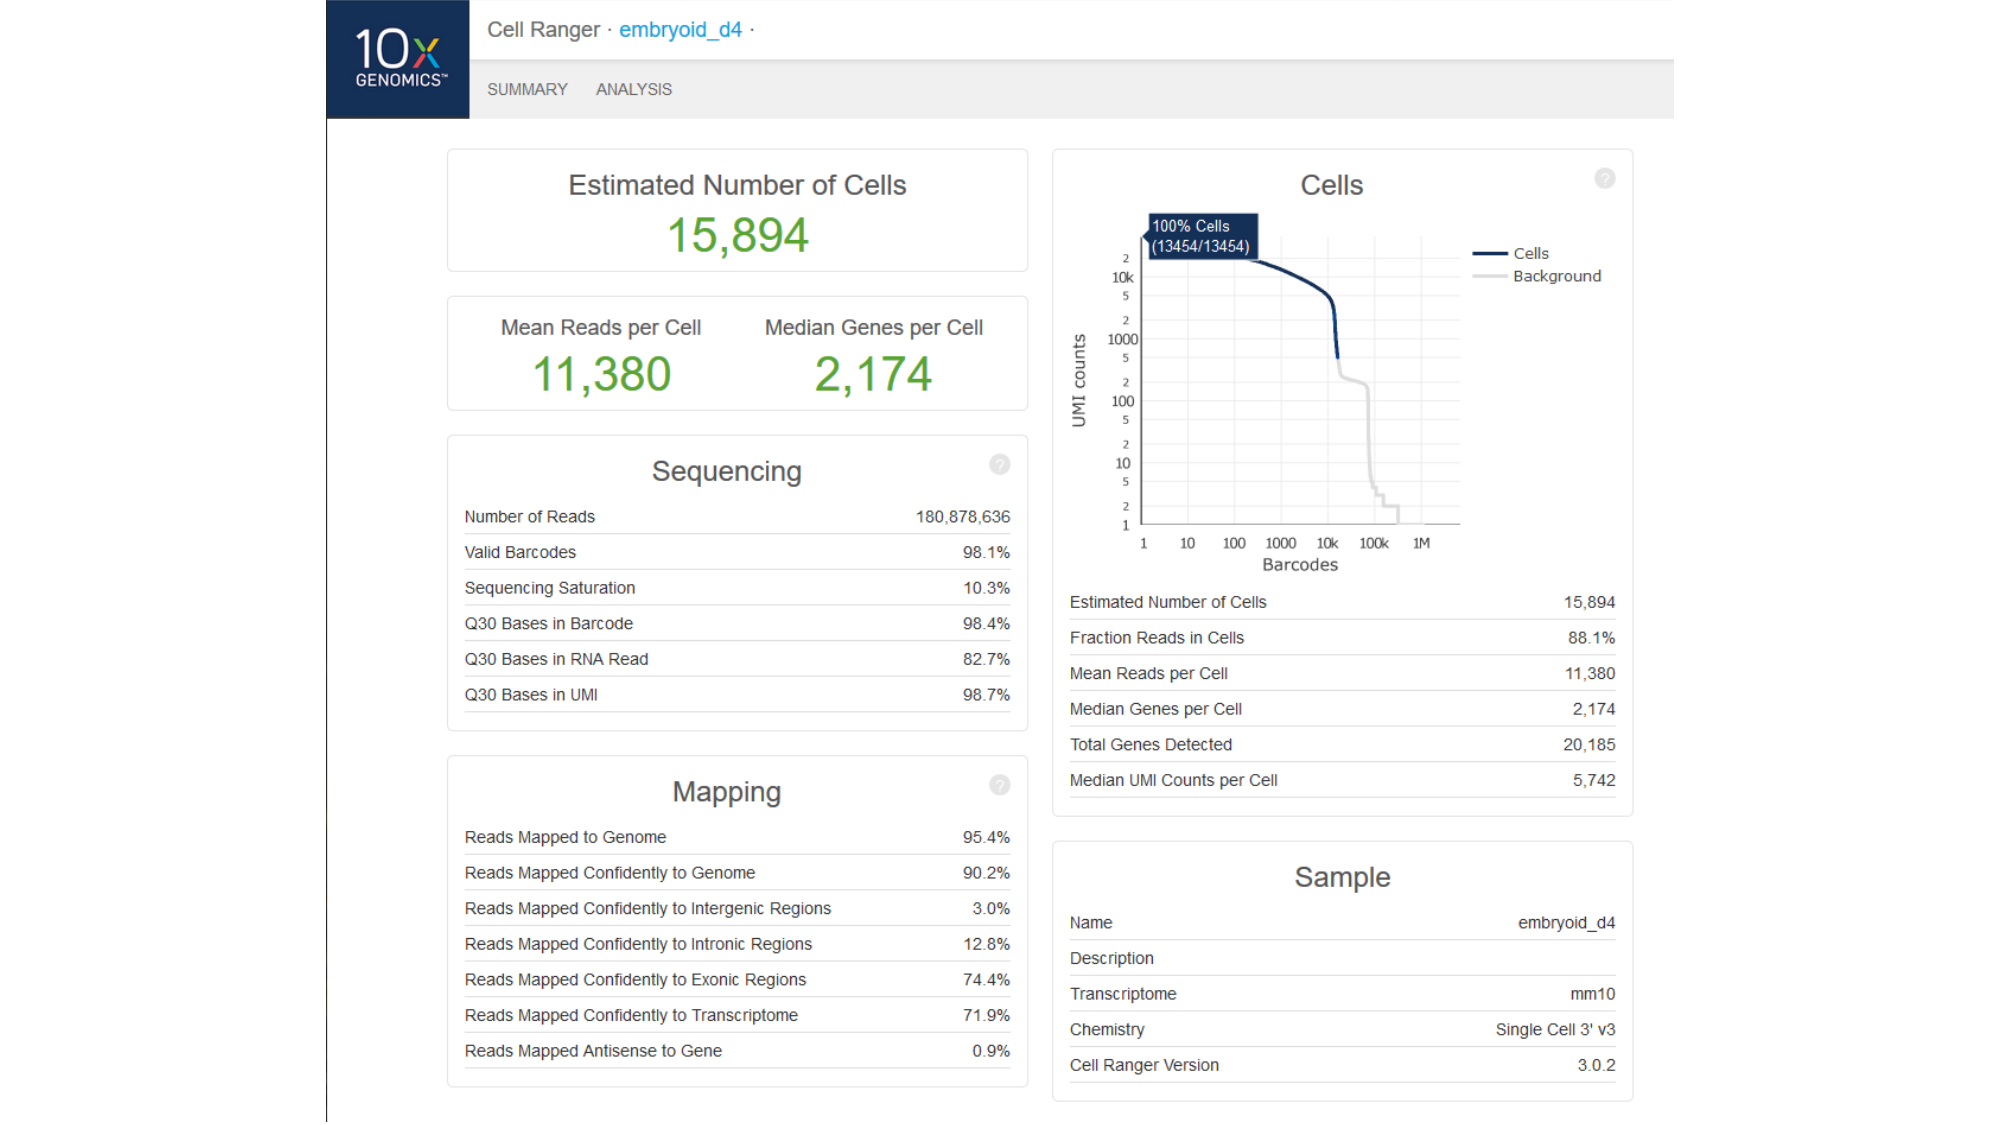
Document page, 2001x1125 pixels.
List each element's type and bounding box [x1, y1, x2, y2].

picture [326, 0, 1674, 1122]
